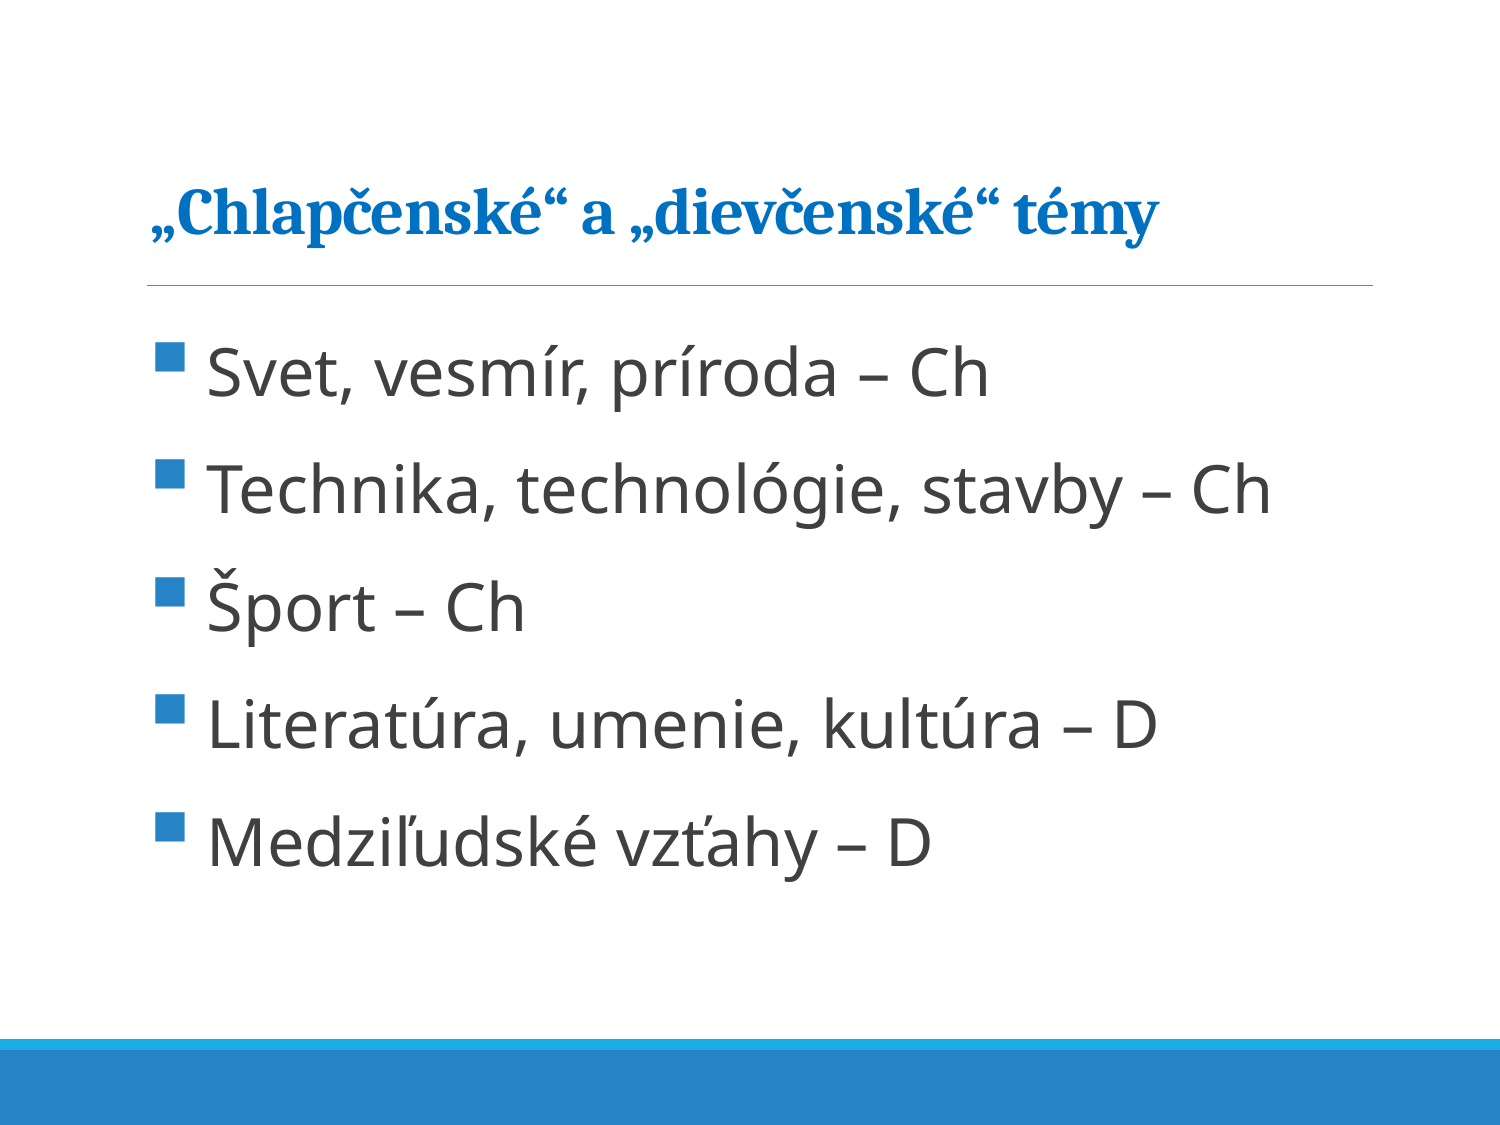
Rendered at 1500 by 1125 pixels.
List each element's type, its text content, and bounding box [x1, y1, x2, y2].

list Svet, vesmír, príroda – Ch Technika, technológie, stavby – Ch Šport – Ch Literatúra, umenie, kultúra – D Medziľudské vzťahy – D [147, 321, 1483, 1125]
title „Chlapčenské“ a „dievčenské“ témy [135, 172, 1412, 268]
